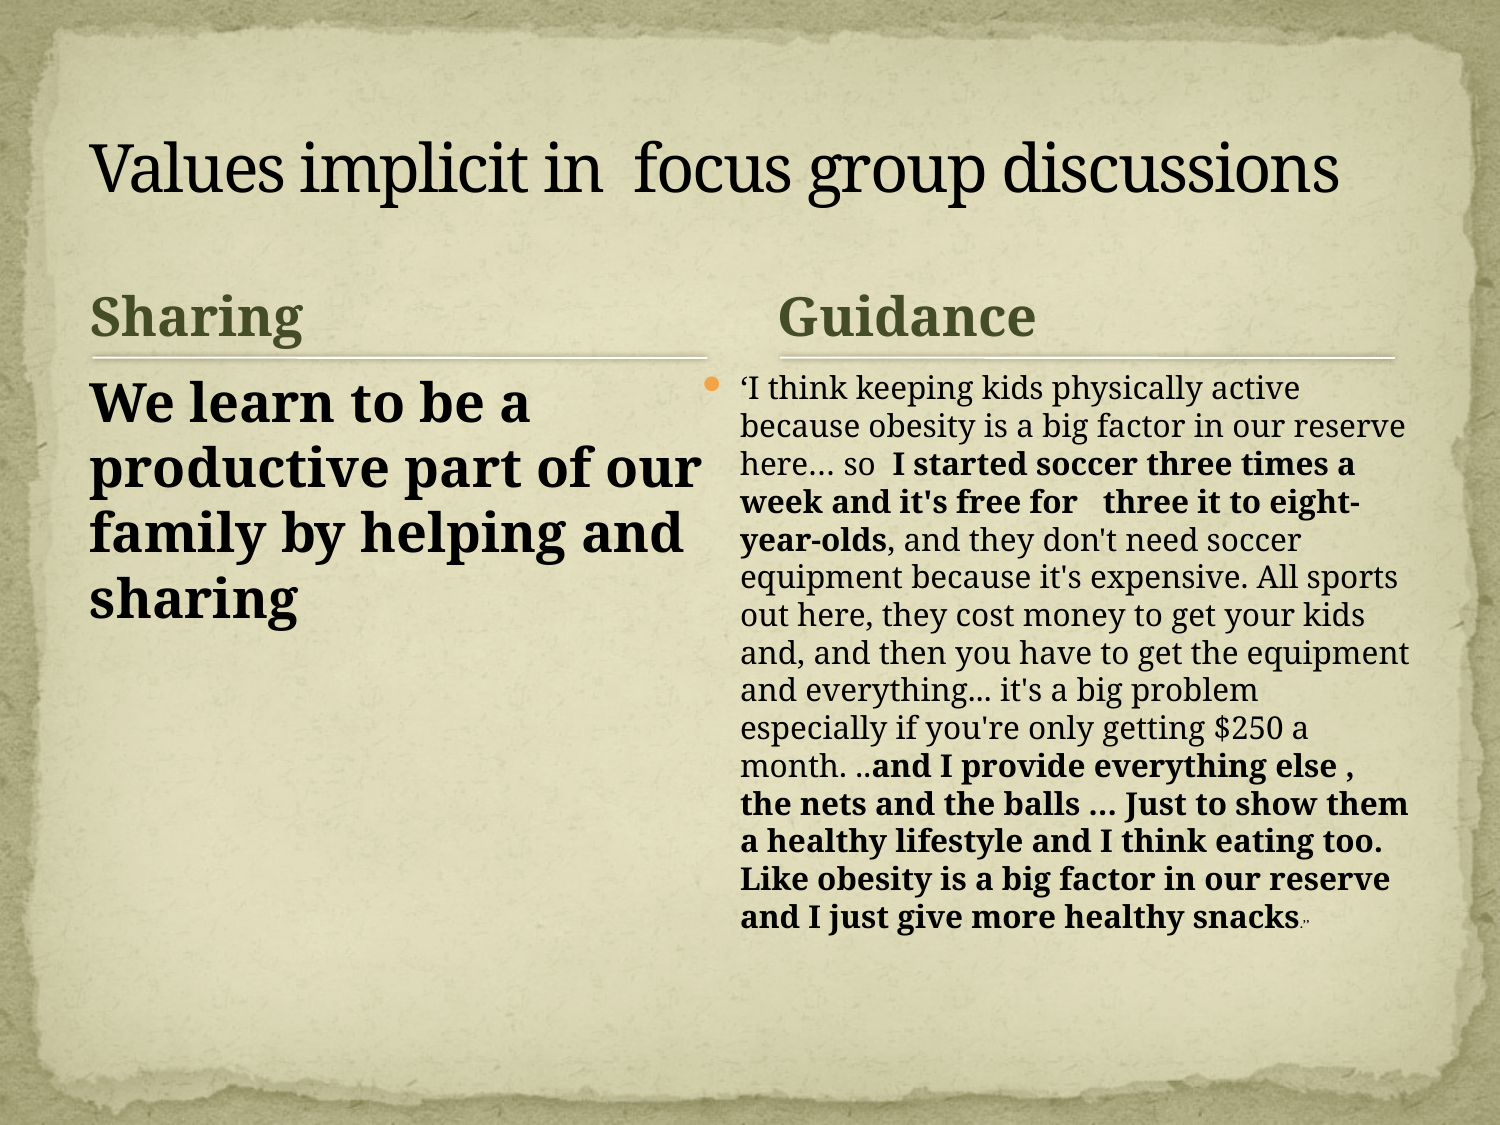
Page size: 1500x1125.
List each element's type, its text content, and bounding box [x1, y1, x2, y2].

title Values implicit in focus group discussions [74, 25, 1425, 213]
list Guidance [760, 228, 1427, 357]
list We learn to be a productive part of our family by helping and sharing [75, 361, 687, 1004]
list ‘I think keeping kids physically active because obesity is a big factor in our reserve here… so I started soccer three times a week and it's free for three it to eight-year-olds, and they don't need soccer equipment because it's expensive. All sports out here, they cost money to get your kids and, and then you have to get the equipment and everything... it's a big problem especially if you're only getting $250 a month. ..and I provide everything else , the nets and the balls … Just to show them a healthy lifestyle and I think eating too. Like obesity is a big factor in our reserve and I just give more healthy snacks.’’ [687, 361, 1426, 1004]
list Sharing [73, 228, 740, 357]
